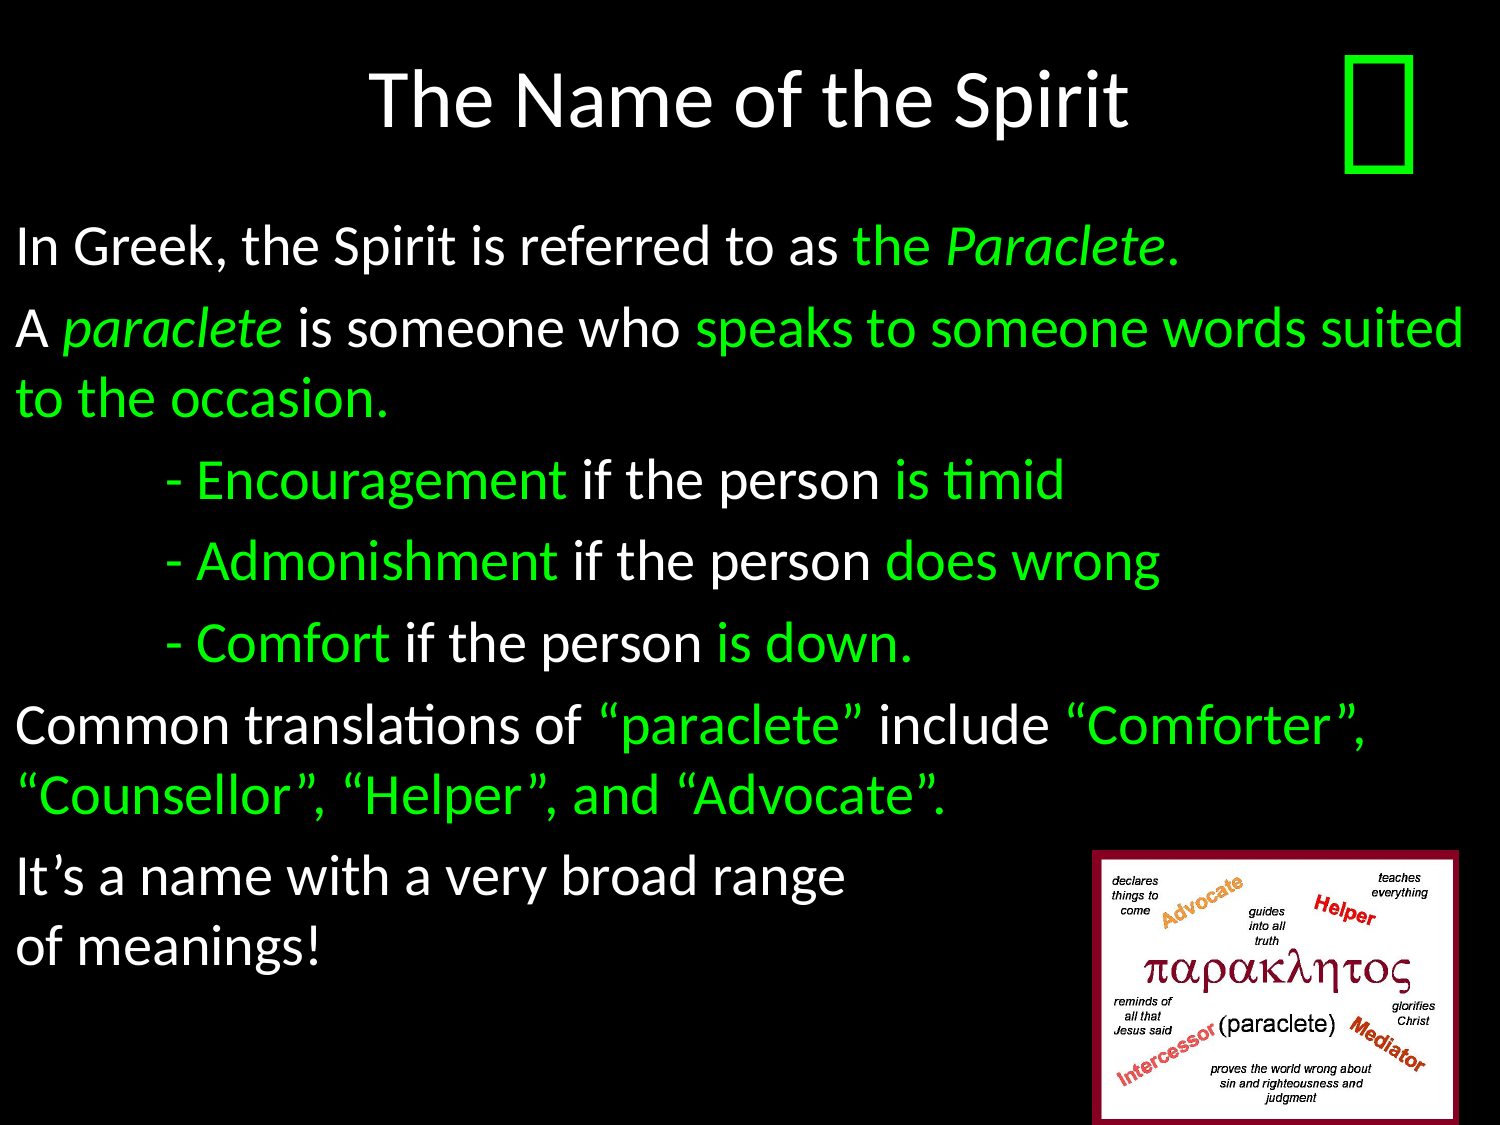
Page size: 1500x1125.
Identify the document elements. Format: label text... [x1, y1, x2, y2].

text_box  [1261, 0, 1499, 215]
title The Name of the Spirit [0, 0, 1261, 188]
picture [1092, 850, 1459, 1125]
list In Greek, the Spirit is referred to as the Paraclete. A paraclete is someone who speaks to someone words suited to the occasion. - Encouragement if the person is timid - Admonishment if the person does wrong - Comfort if the person is down. Common translations of “paraclete” include “Comforter”, “Counsellor”, “Helper”, and “Advocate”. It’s a name with a very broad range of meanings! [0, 200, 1499, 1125]
